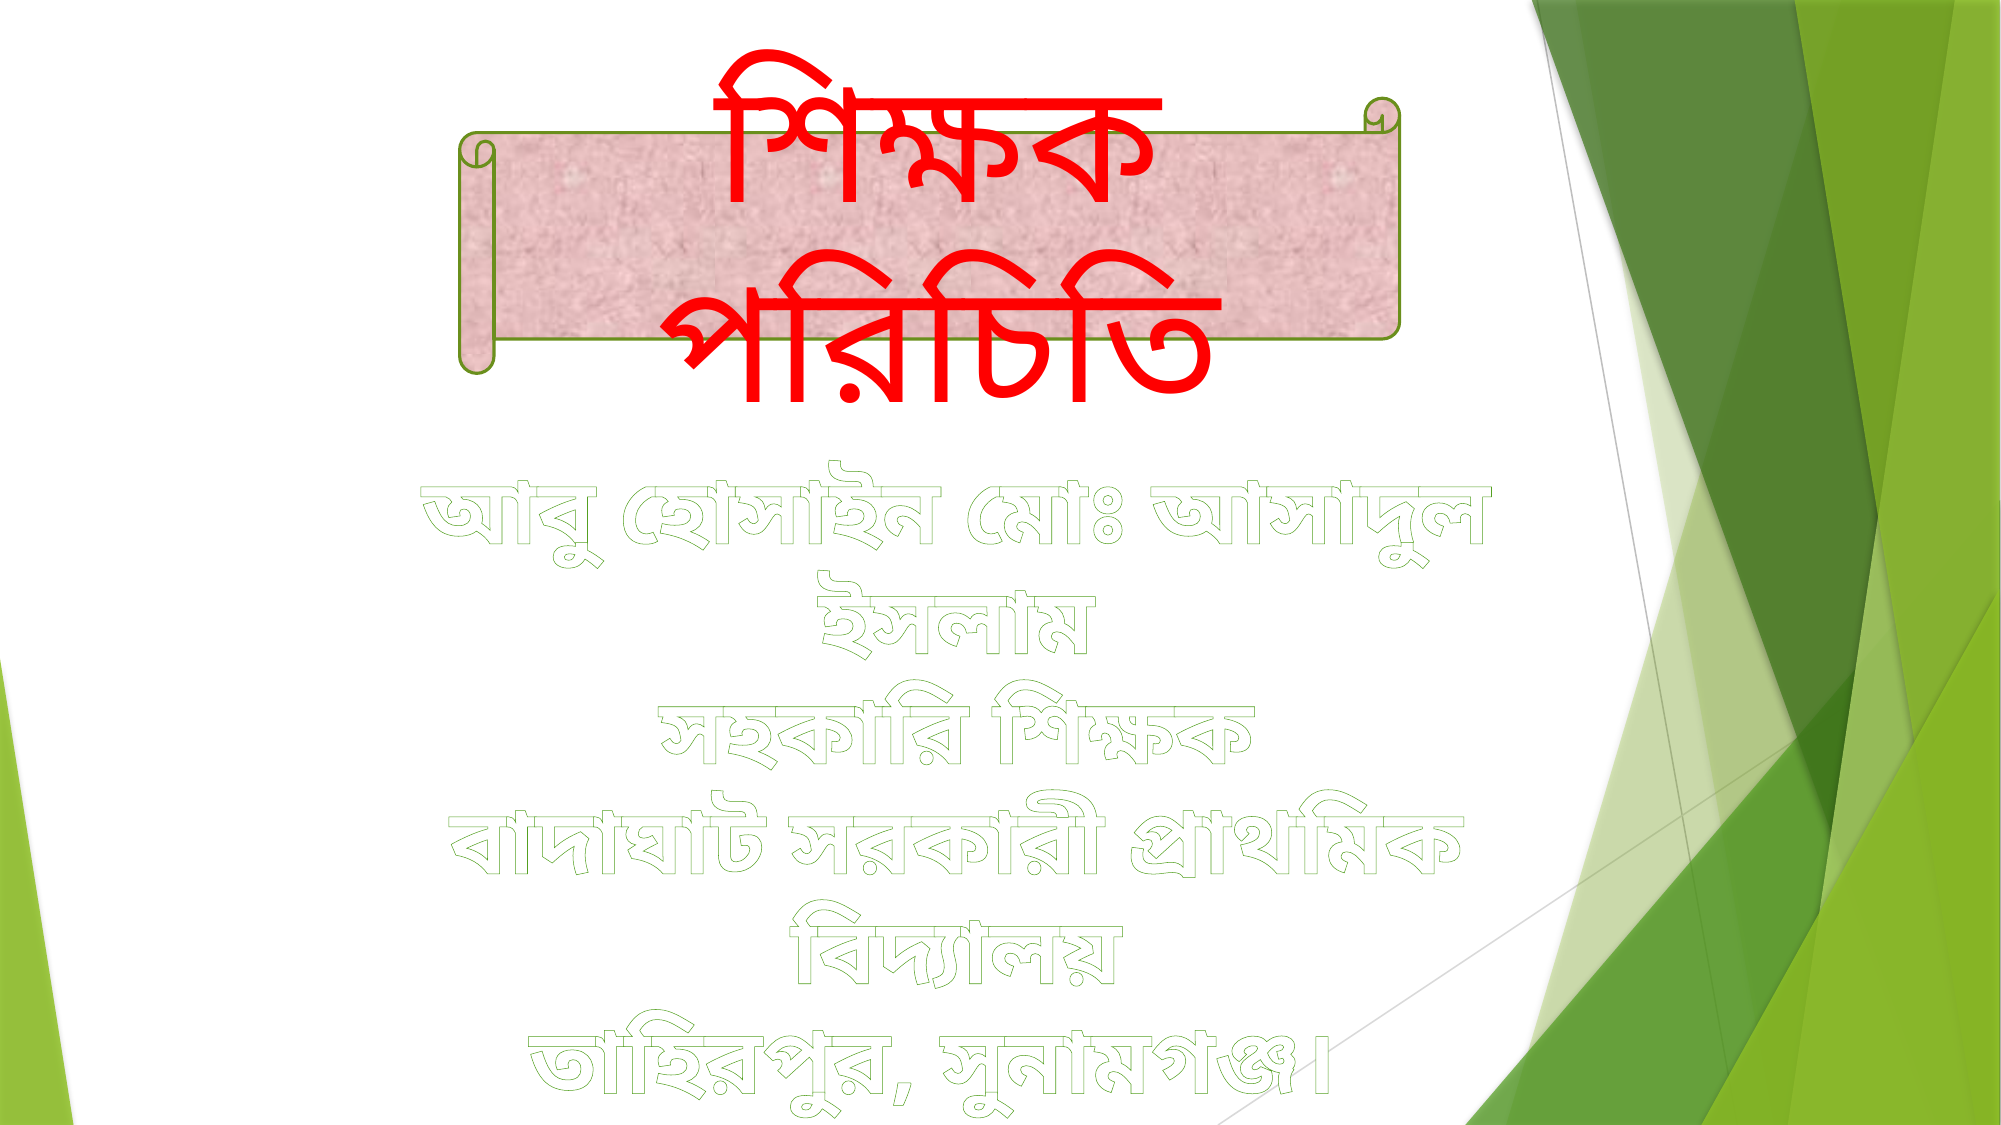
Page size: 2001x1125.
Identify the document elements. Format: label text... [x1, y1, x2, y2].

text_box আবু হোসাইন মোঃ আসাদুল ইসলাম সহকারি শিক্ষক বাদাঘাট সরকারী প্রাথমিক বিদ্যালয় তাহিরপুর, সুনামগঞ্জ। asadul.islam129@gmail.com [280, 444, 1632, 1125]
text_box শিক্ষক পরিচিতি [458, 96, 1402, 375]
